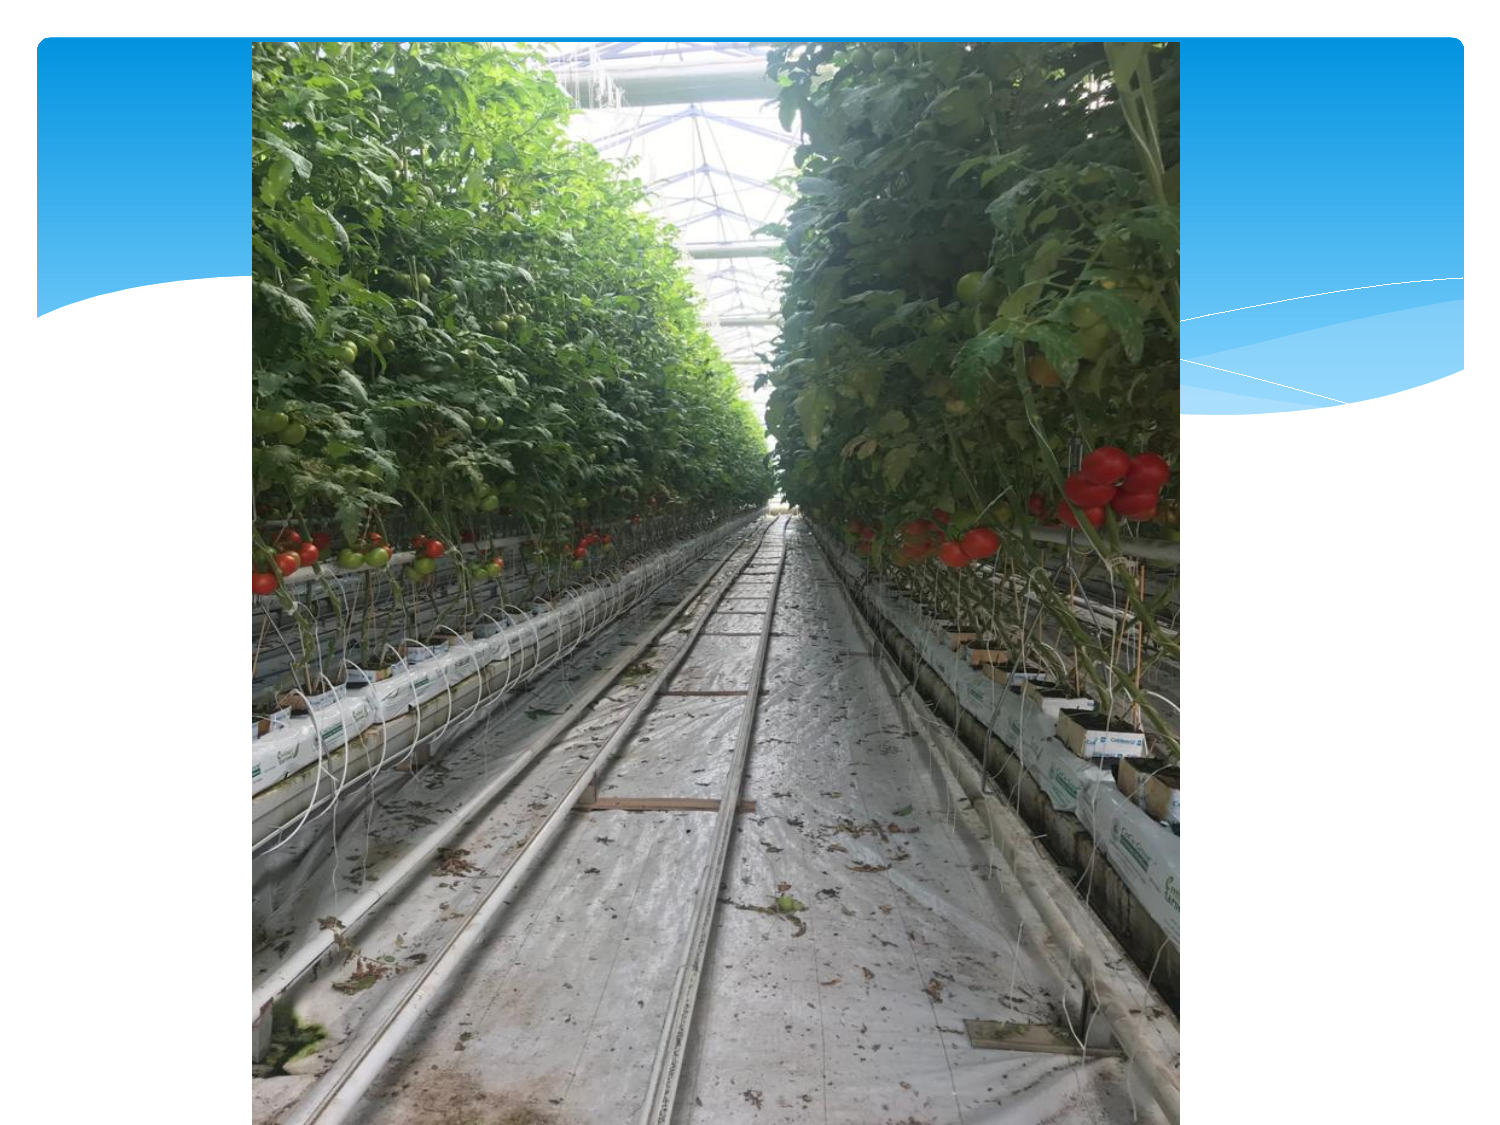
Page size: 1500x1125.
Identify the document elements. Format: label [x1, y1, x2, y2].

picture [251, 43, 1180, 1125]
